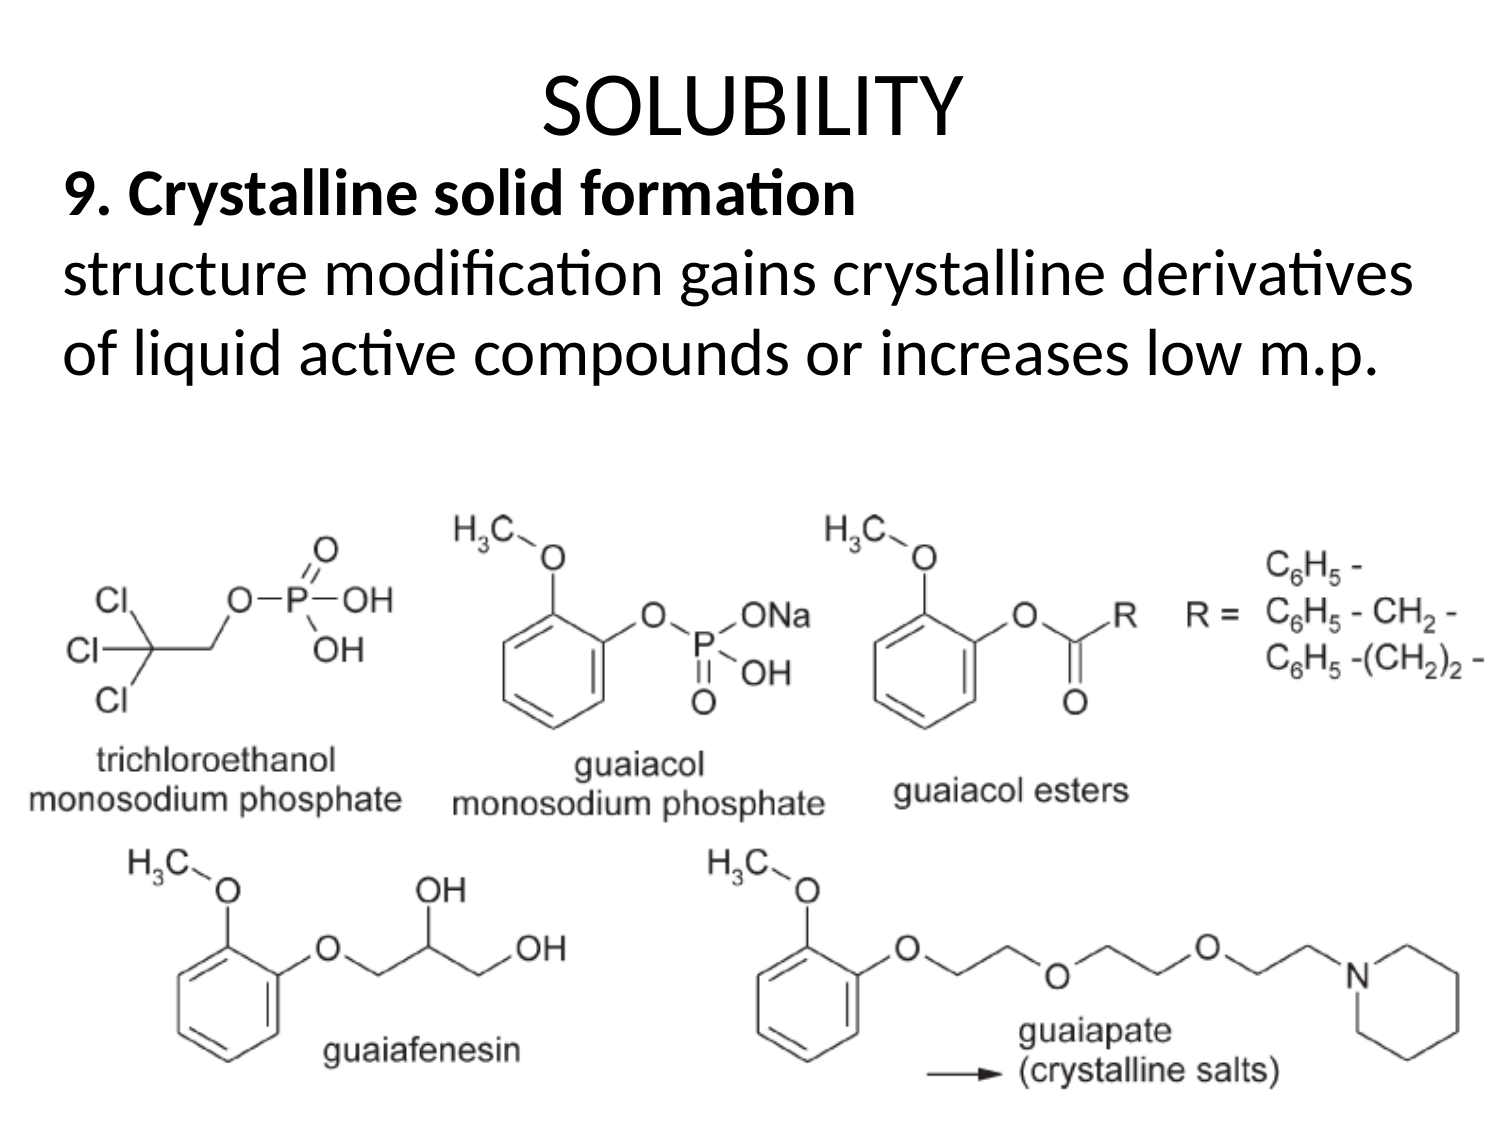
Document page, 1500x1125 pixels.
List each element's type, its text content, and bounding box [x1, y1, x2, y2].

text_box 9. Crystalline solid formation structure modification gains crystalline derivatives of liquid active compounds or increases low m.p. [47, 141, 1459, 397]
picture [20, 494, 1491, 1114]
title SOLUBILITY [78, 4, 1428, 141]
